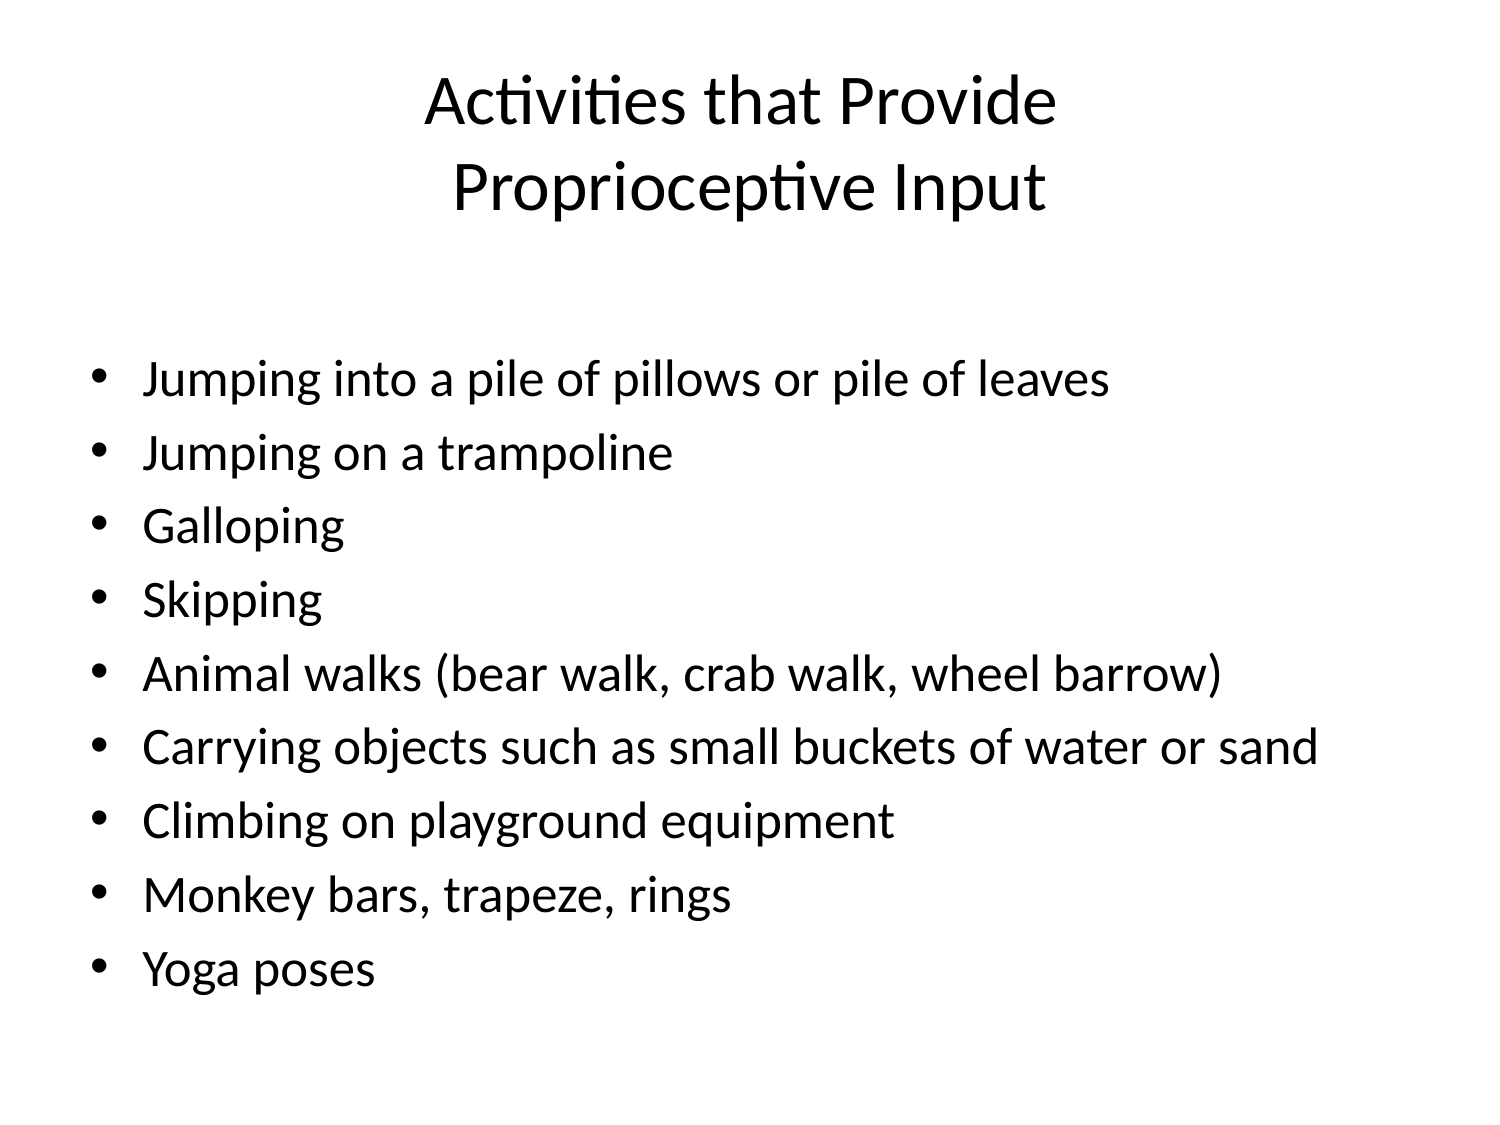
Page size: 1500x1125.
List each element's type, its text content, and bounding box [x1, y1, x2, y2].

list Jumping into a pile of pillows or pile of leaves Jumping on a trampoline Galloping Skipping Animal walks (bear walk, crab walk, wheel barrow) Carrying objects such as small buckets of water or sand Climbing on playground equipment Monkey bars, trapeze, rings Yoga poses [75, 262, 1425, 1005]
title Activities that Provide Proprioceptive Input [75, 45, 1425, 233]
